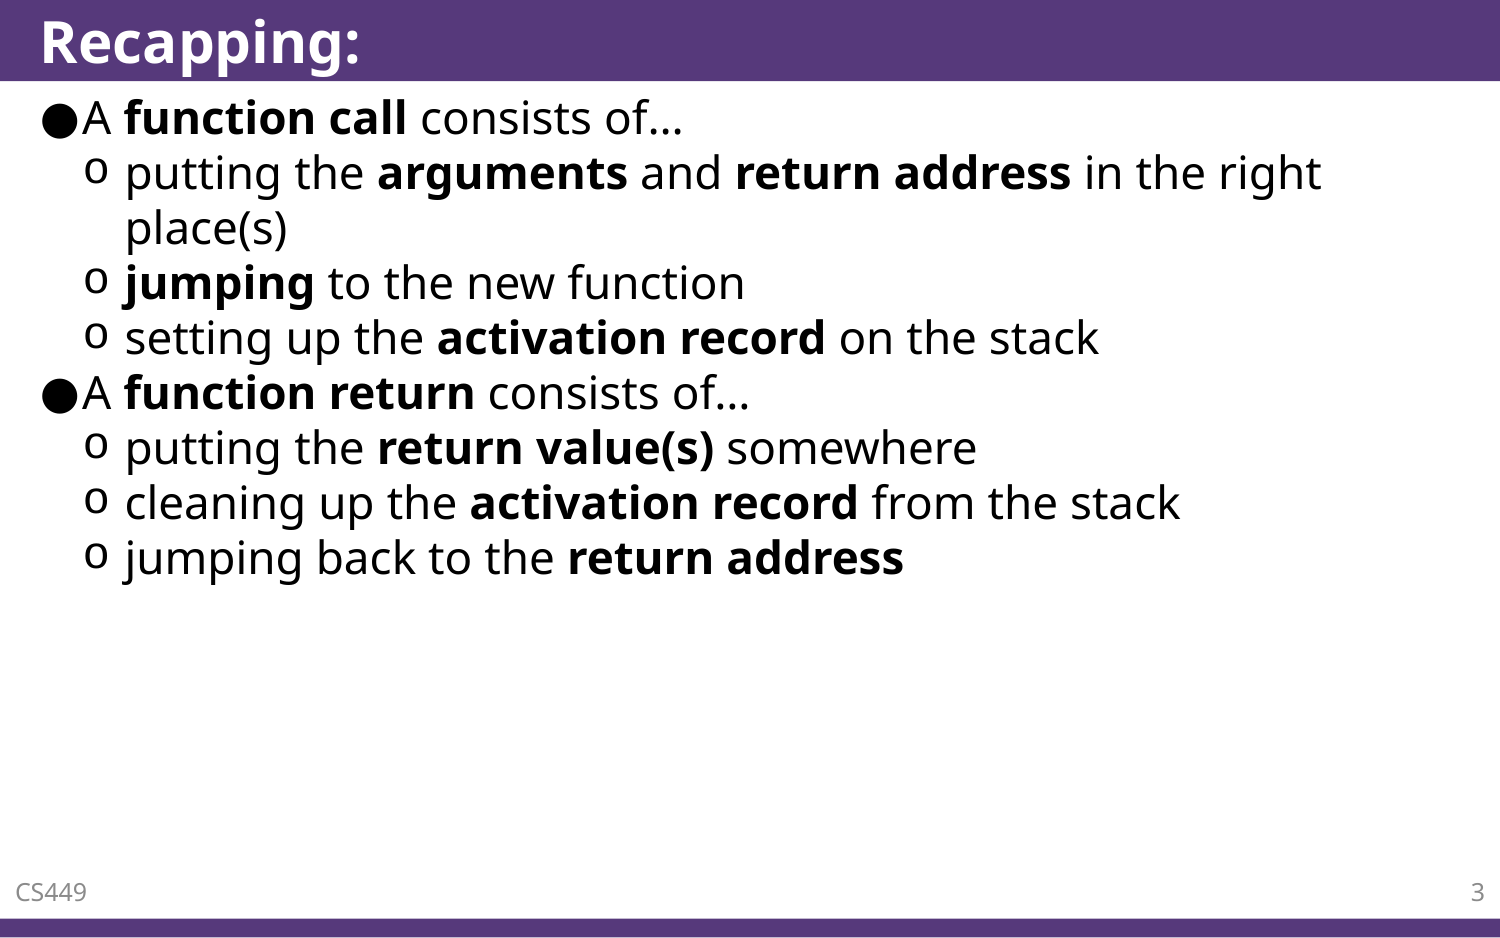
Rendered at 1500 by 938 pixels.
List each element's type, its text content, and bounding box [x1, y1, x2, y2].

footer CS449 [0, 868, 200, 919]
list A function call consists of… putting the arguments and return address in the right place(s) jumping to the new function setting up the activation record on the stack A function return consists of… putting the return value(s) somewhere cleaning up the activation record from the stack jumping back to the return address [24, 81, 1500, 869]
title Recapping: [24, 0, 1500, 81]
slide_number 3 [1387, 868, 1500, 919]
